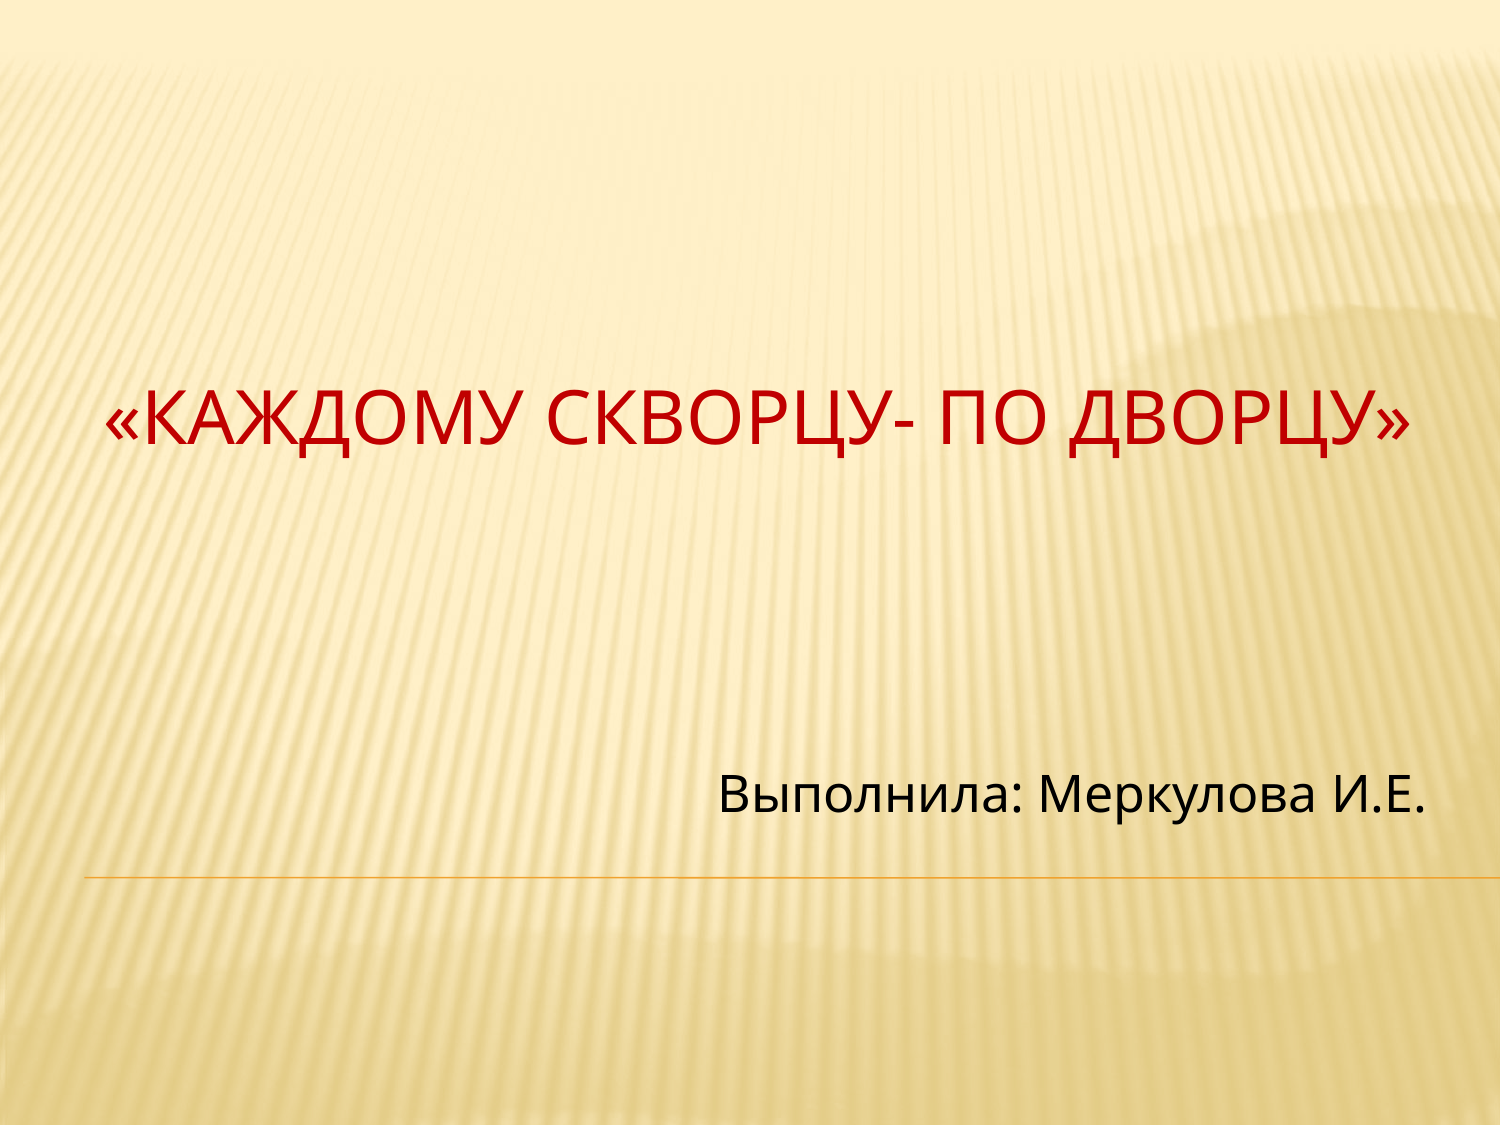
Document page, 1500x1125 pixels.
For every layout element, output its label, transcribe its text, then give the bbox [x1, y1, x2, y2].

title «Каждому скворцу- по дворцу» [88, 361, 1476, 563]
subtitle Выполнила: Меркулова И.Е. [702, 680, 1500, 831]
